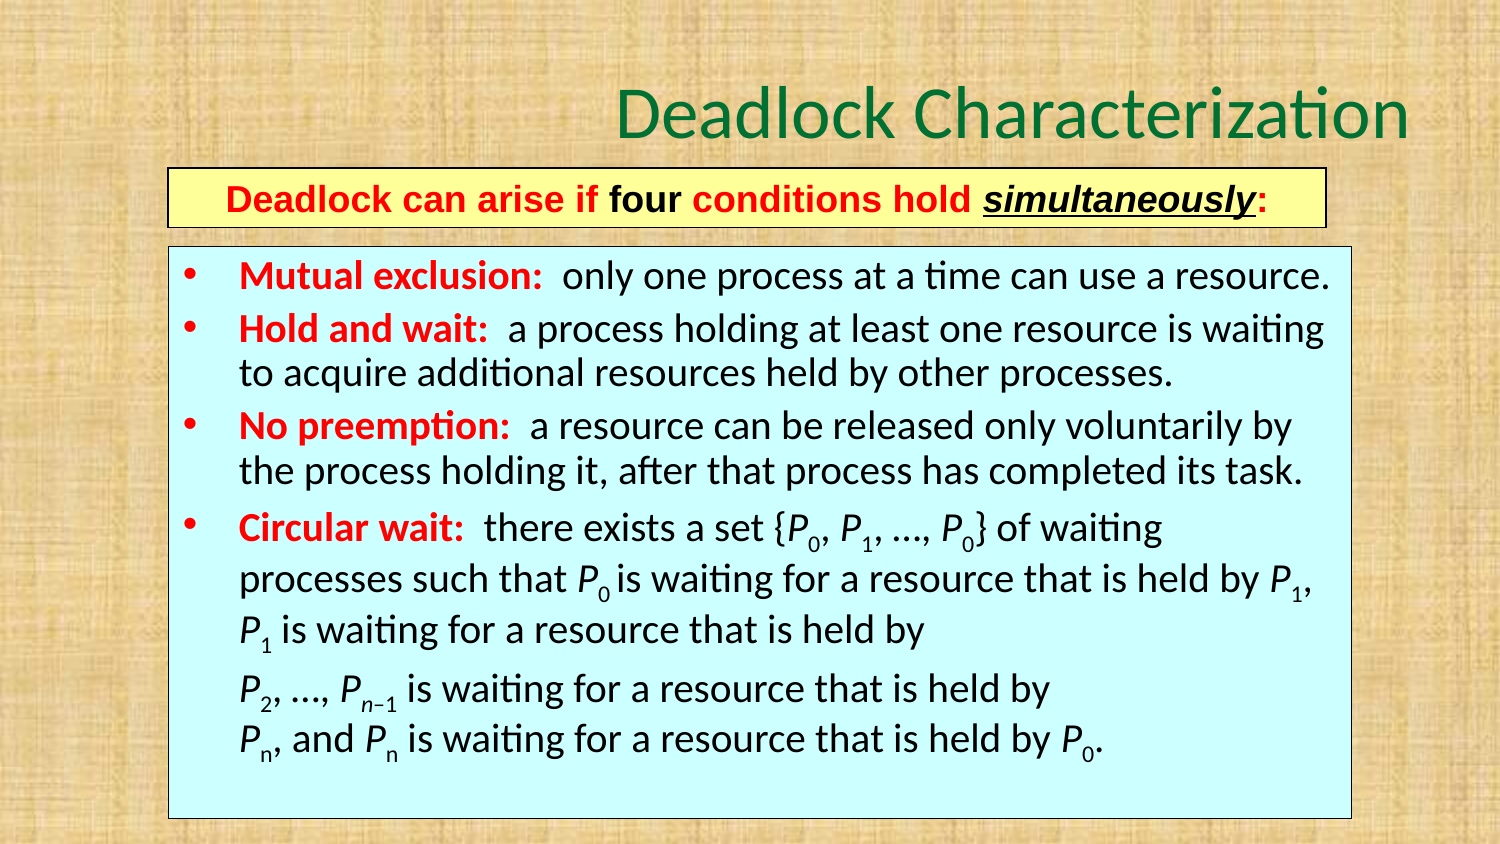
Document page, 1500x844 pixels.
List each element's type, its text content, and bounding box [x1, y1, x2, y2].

picture [0, 0, 1500, 844]
title Deadlock Characterization [73, 46, 1427, 172]
list Mutual exclusion: only one process at a time can use a resource. Hold and wait: a process holding at least one resource is waiting to acquire additional resources held by other processes. No preemption: a resource can be released only voluntarily by the process holding it, after that process has completed its task. Circular wait: there exists a set {P0, P1, …, P0} of waiting processes such that P0 is waiting for a resource that is held by P1, P1 is waiting for a resource that is held by P2, …, Pn–1 is waiting for a resource that is held by Pn, and Pn is waiting for a resource that is held by P0. [168, 246, 1352, 819]
text_box Deadlock can arise if four conditions hold simultaneously: [168, 168, 1327, 228]
